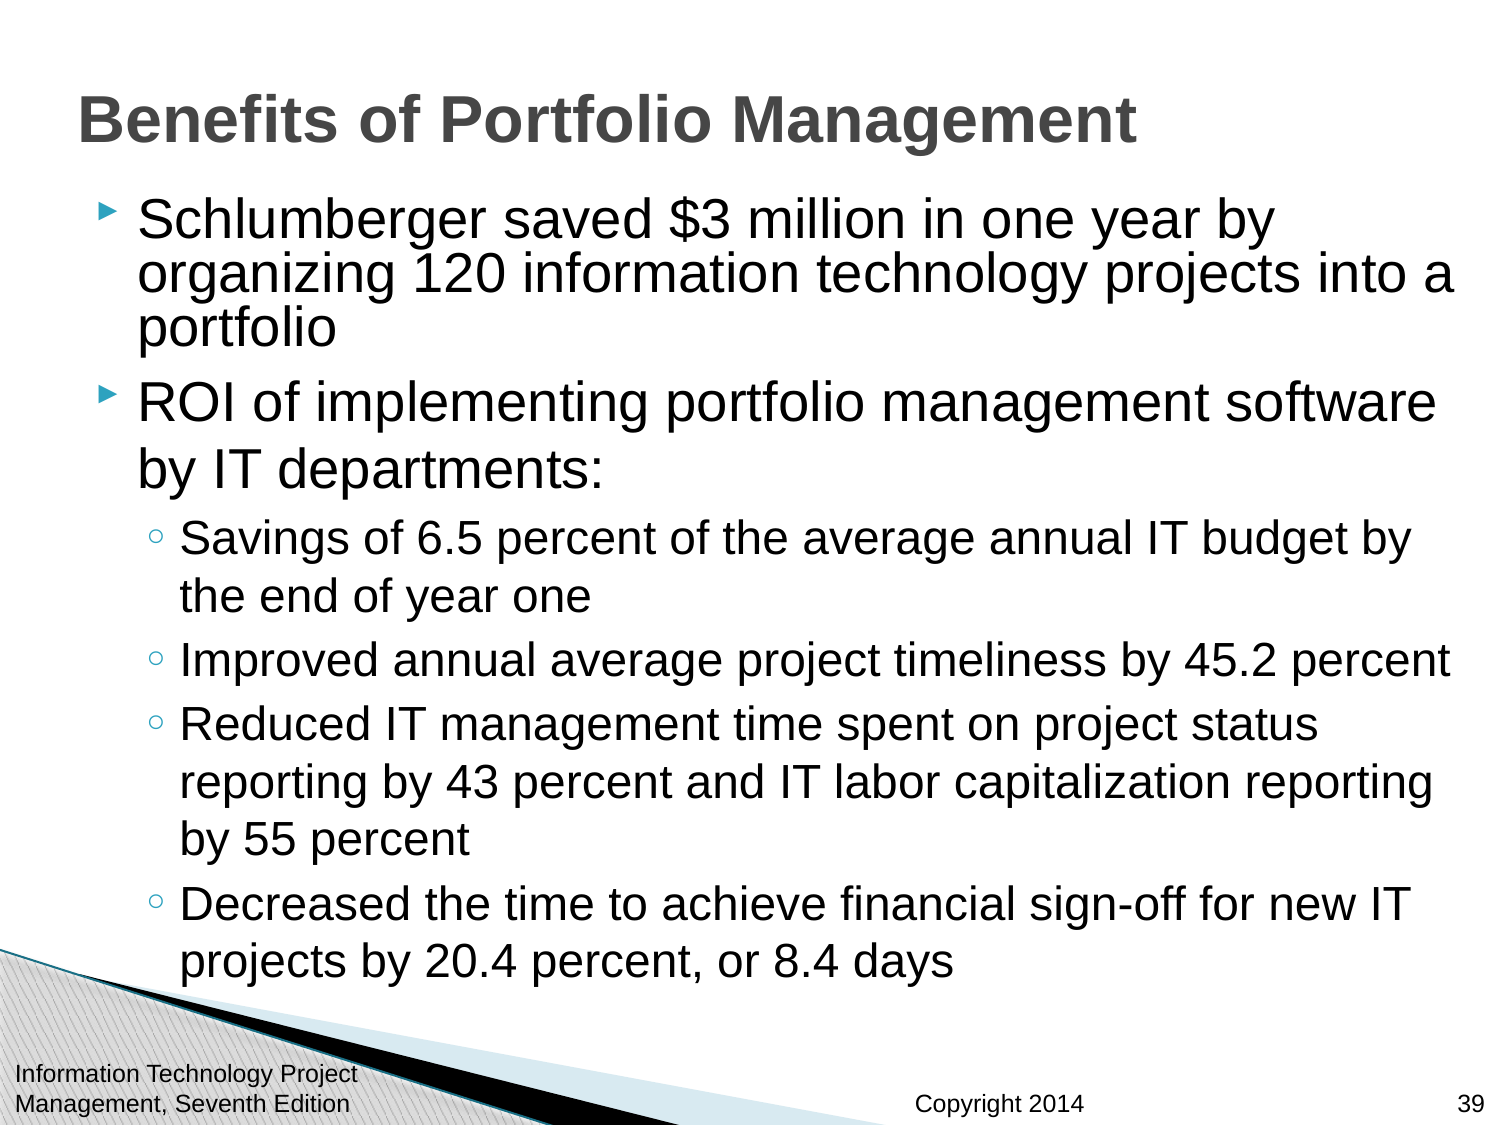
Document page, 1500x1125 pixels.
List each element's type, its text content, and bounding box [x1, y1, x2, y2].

title Benefits of Portfolio Management [62, 45, 1425, 188]
footer Information Technology Project Management, Seventh Edition [0, 1065, 425, 1125]
list Schlumberger saved $3 million in one year by organizing 120 information technology projects into a portfolio ROI of implementing portfolio management software by IT departments: Savings of 6.5 percent of the average annual IT budget by the end of year one Improved annual average project timeliness by 45.2 percent Reduced IT management time spent on project status reporting by 43 percent and IT labor capitalization reporting by 55 percent Decreased the time to achieve financial sign-off for new IT projects by 20.4 percent, or 8.4 days [62, 187, 1500, 1063]
slide_number 39 [1408, 1065, 1500, 1125]
